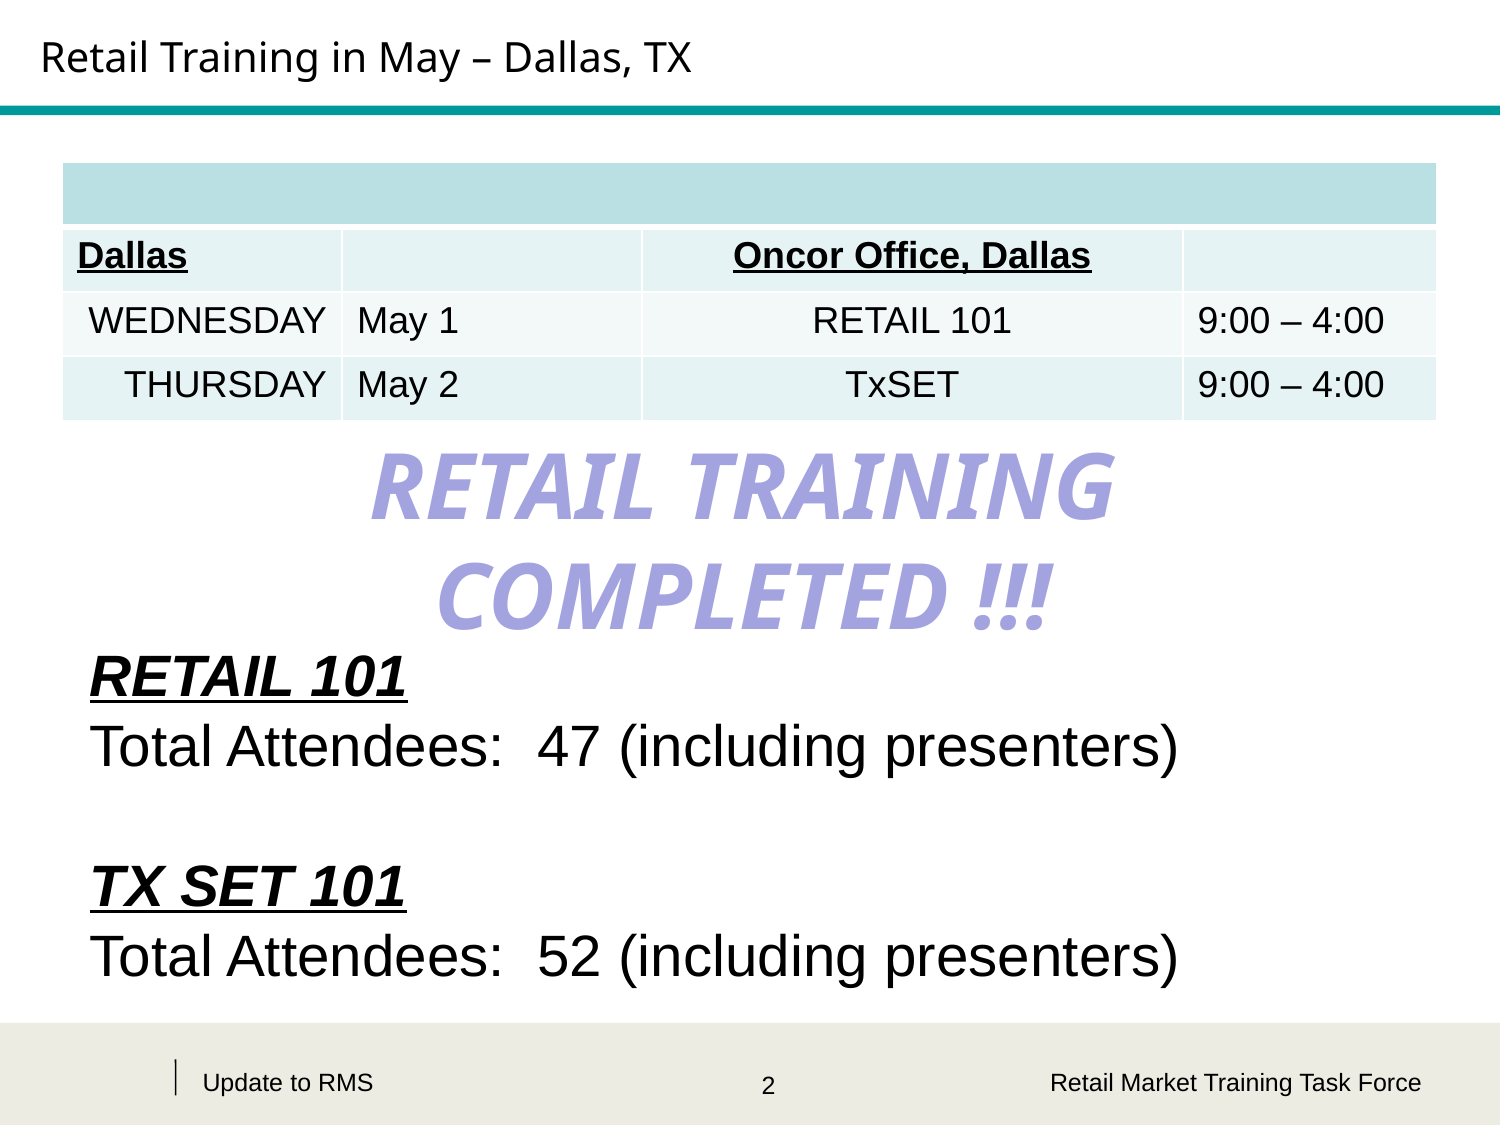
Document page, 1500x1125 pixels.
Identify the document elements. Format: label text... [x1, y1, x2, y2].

table_cell THURSDAY [63, 357, 341, 420]
title Retail Training in May – Dallas, TX [24, 0, 1451, 113]
table_cell RETAIL 101 [643, 293, 1182, 355]
table_header [63, 163, 1436, 224]
text_box RETAIL TRAINING COMPLETED !!! [174, 420, 1313, 656]
table_cell Oncor Office, Dallas [643, 230, 1182, 291]
table_cell WEDNESDAY [63, 293, 341, 355]
table_cell 9:00 – 4:00 [1184, 357, 1436, 420]
table_cell [343, 230, 641, 291]
slide_number Update to RMS [187, 1059, 538, 1125]
table_cell May 2 [343, 357, 641, 420]
table_cell TxSET [643, 357, 1182, 420]
table_cell 9:00 – 4:00 [1184, 293, 1436, 355]
text_box RETAIL 101 Total Attendees: 47 (including presenters) TX SET 101 Total Attendees: 52 (including presenters) [75, 630, 1450, 1046]
table_cell [1184, 230, 1436, 291]
table_cell May 1 [343, 293, 641, 355]
footer Retail Market Training Task Force [1024, 1059, 1438, 1125]
table_cell Dallas [63, 230, 341, 291]
